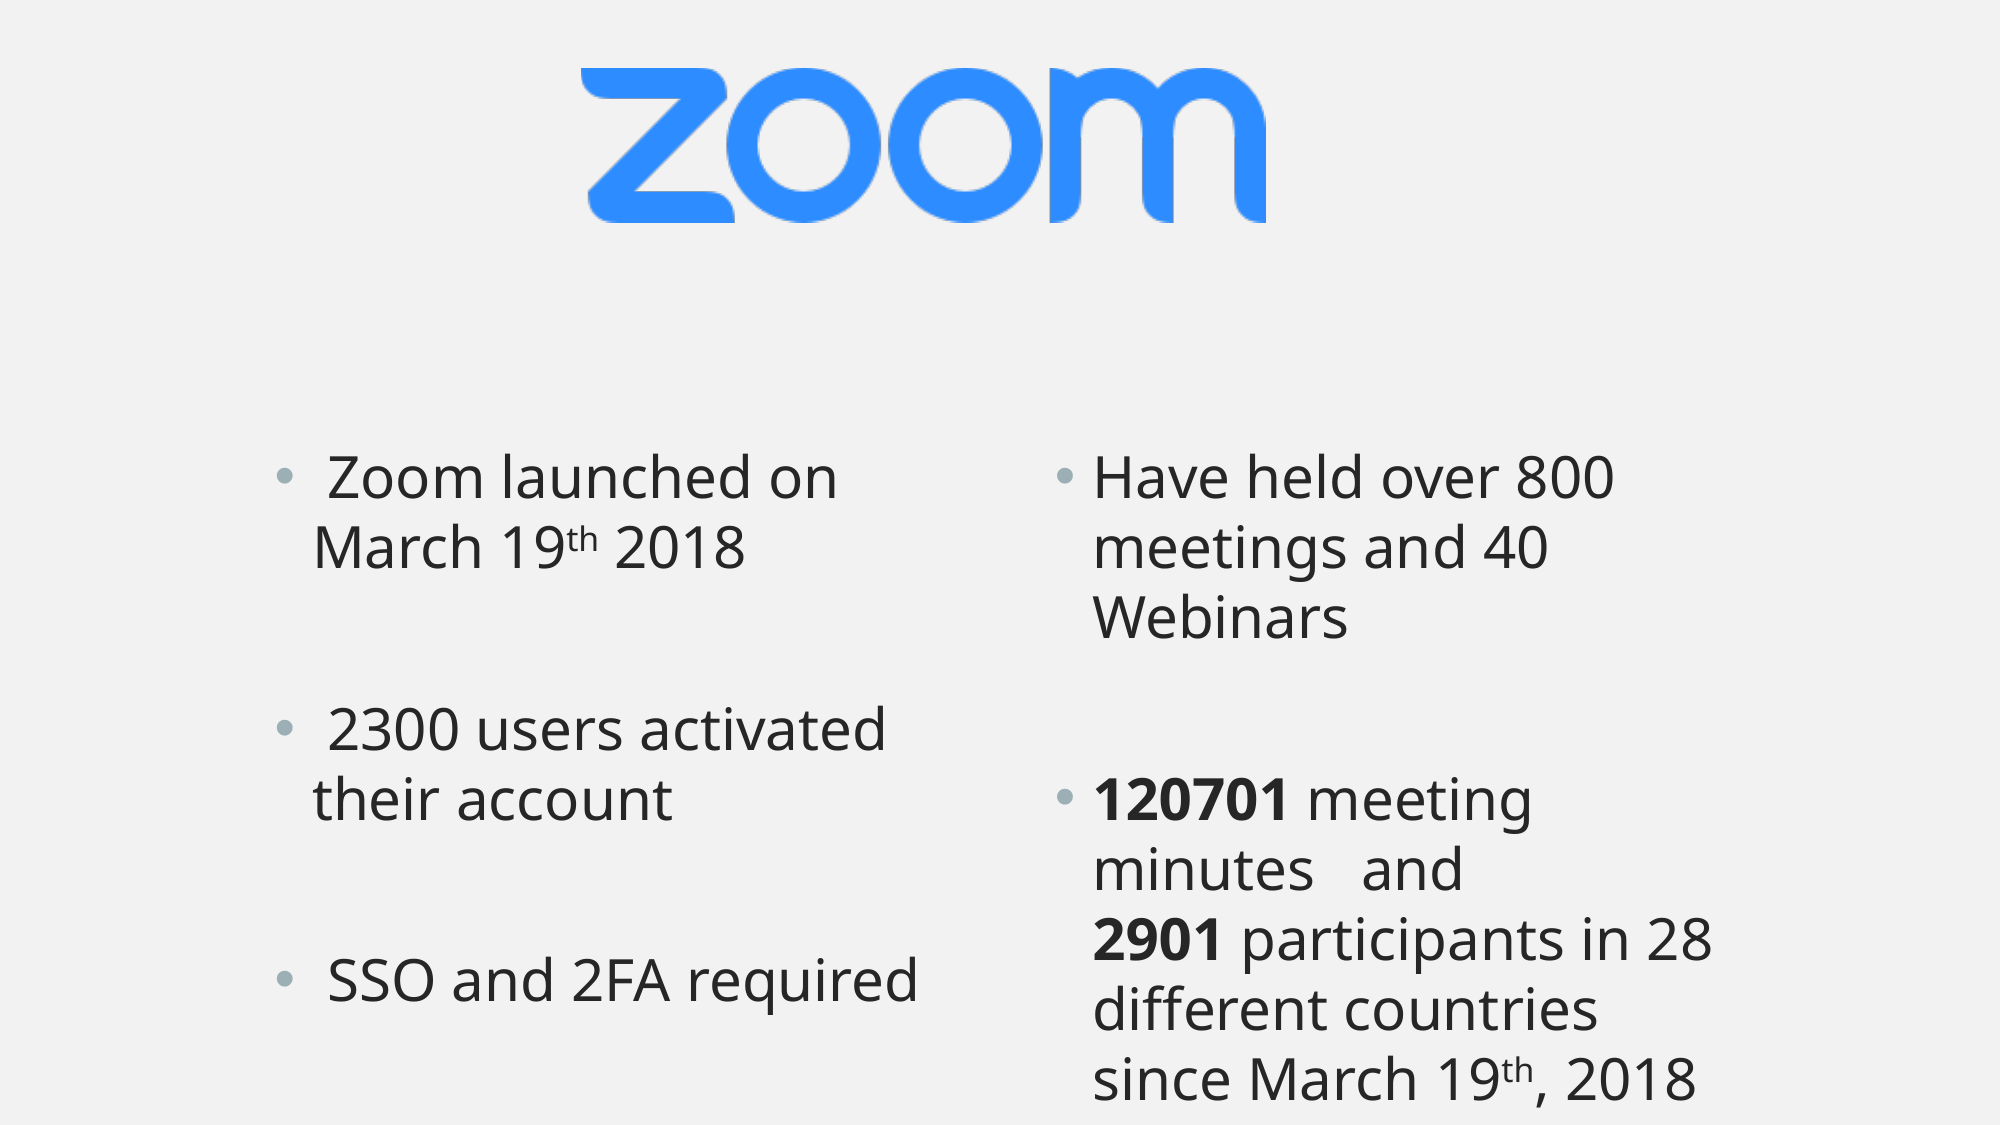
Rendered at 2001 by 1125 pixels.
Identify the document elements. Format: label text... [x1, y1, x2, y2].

picture [581, 68, 1266, 223]
list Zoom launched on March 19th 2018 2300 users activated their account SSO and 2FA required [259, 432, 961, 942]
list Have held over 800 meetings and 40 Webinars 120701 meeting minutes and 2901 participants in 28 different countries since March 19th, 2018 [1039, 432, 1741, 942]
